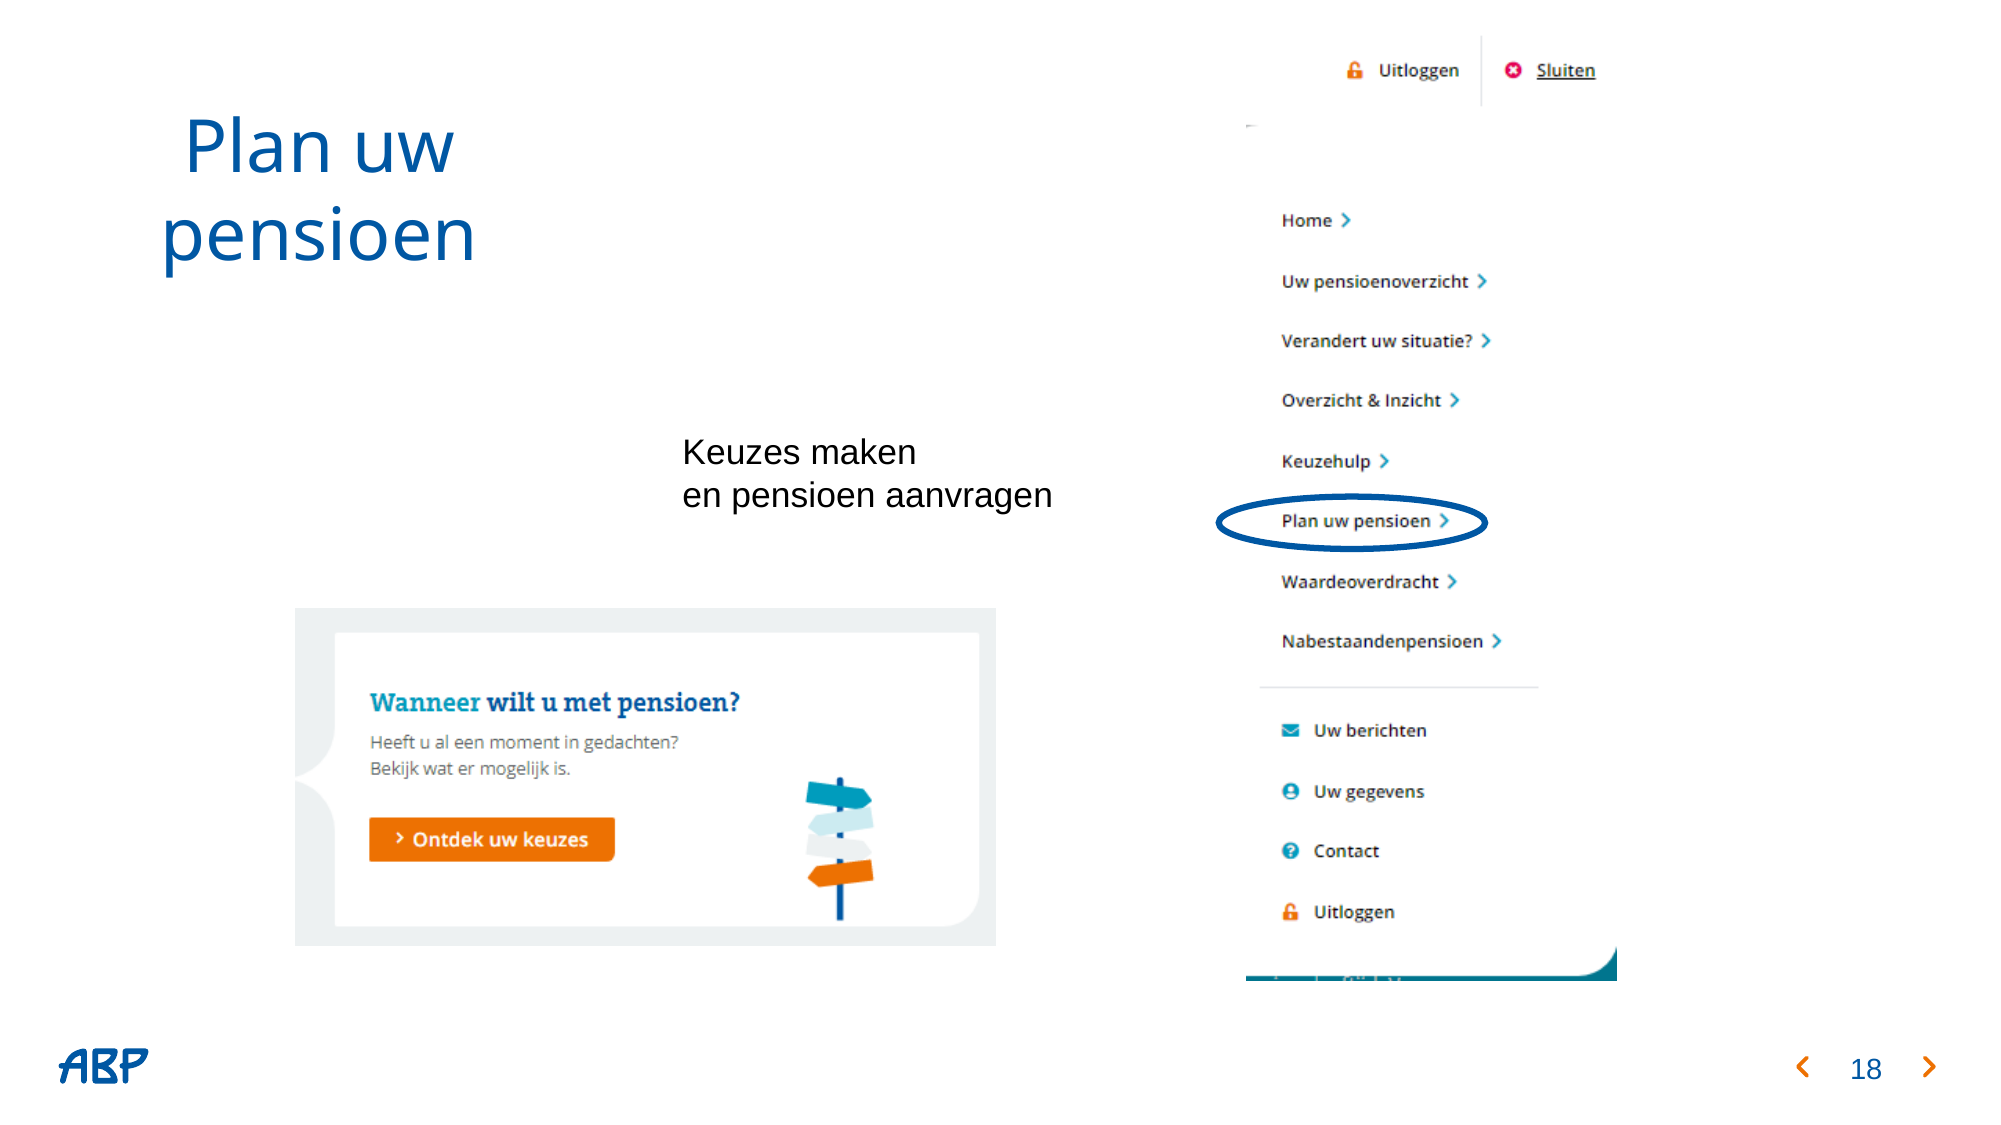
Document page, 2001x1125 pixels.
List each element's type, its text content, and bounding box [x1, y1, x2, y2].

slide_number 18 [1834, 1050, 1899, 1092]
text_box [1217, 505, 1246, 540]
picture [1246, 22, 1617, 981]
title Plan uw pensioen [102, 99, 537, 277]
picture [295, 608, 996, 946]
text_box Keuzes maken en pensioen aanvragen [667, 421, 1069, 522]
